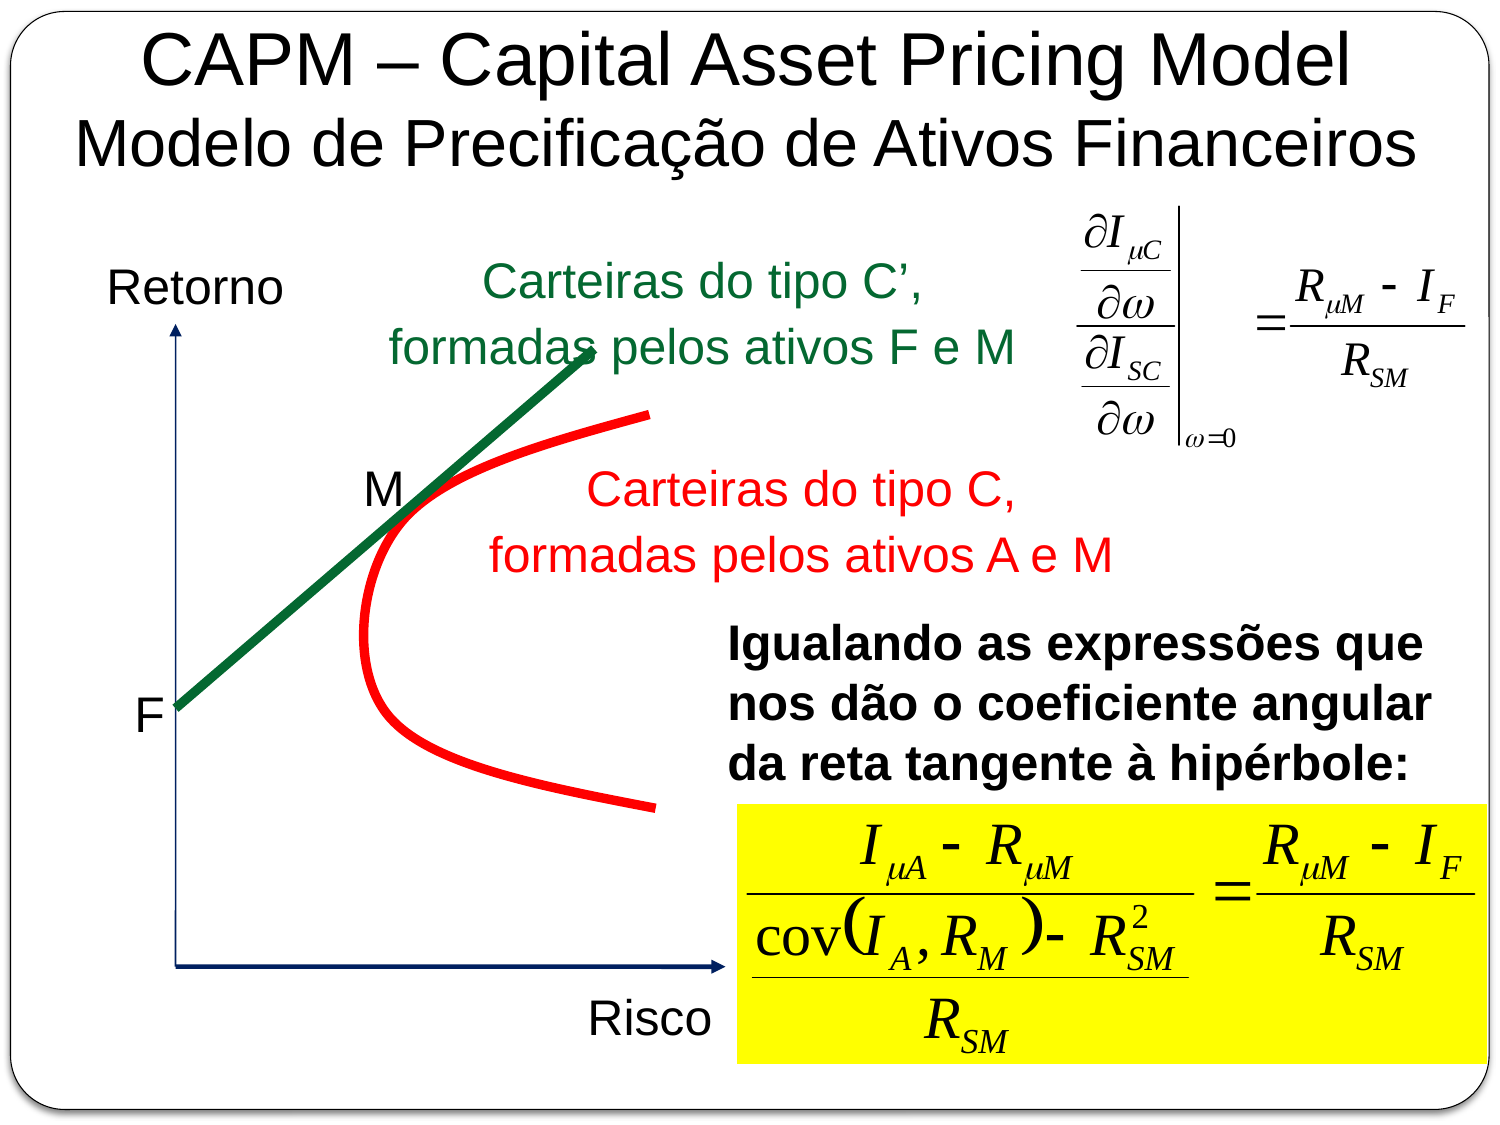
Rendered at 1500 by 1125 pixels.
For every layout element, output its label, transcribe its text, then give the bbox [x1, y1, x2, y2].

text_box F [119, 669, 178, 751]
text_box [175, 960, 726, 971]
text_box Retorno [91, 241, 309, 323]
text_box CAPM – Capital Asset Pricing Model Modelo de Precificação de Ativos Financeiros [50, 60, 1444, 130]
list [737, 803, 1488, 1065]
text_box Carteiras do tipo C’, formadas pelos ativos F e M [360, 235, 1046, 383]
text_box [169, 323, 182, 669]
text_box [553, 414, 650, 442]
text_box Carteiras do tipo C, formadas pelos ativos A e M [463, 442, 1140, 590]
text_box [1068, 197, 1475, 459]
text_box Igualando as expressões que nos dão o coeficiente angular da reta tangente à hipérbole: [712, 603, 1472, 798]
text_box M [348, 443, 407, 525]
text_box Risco [572, 971, 731, 1053]
text_box [363, 476, 656, 809]
